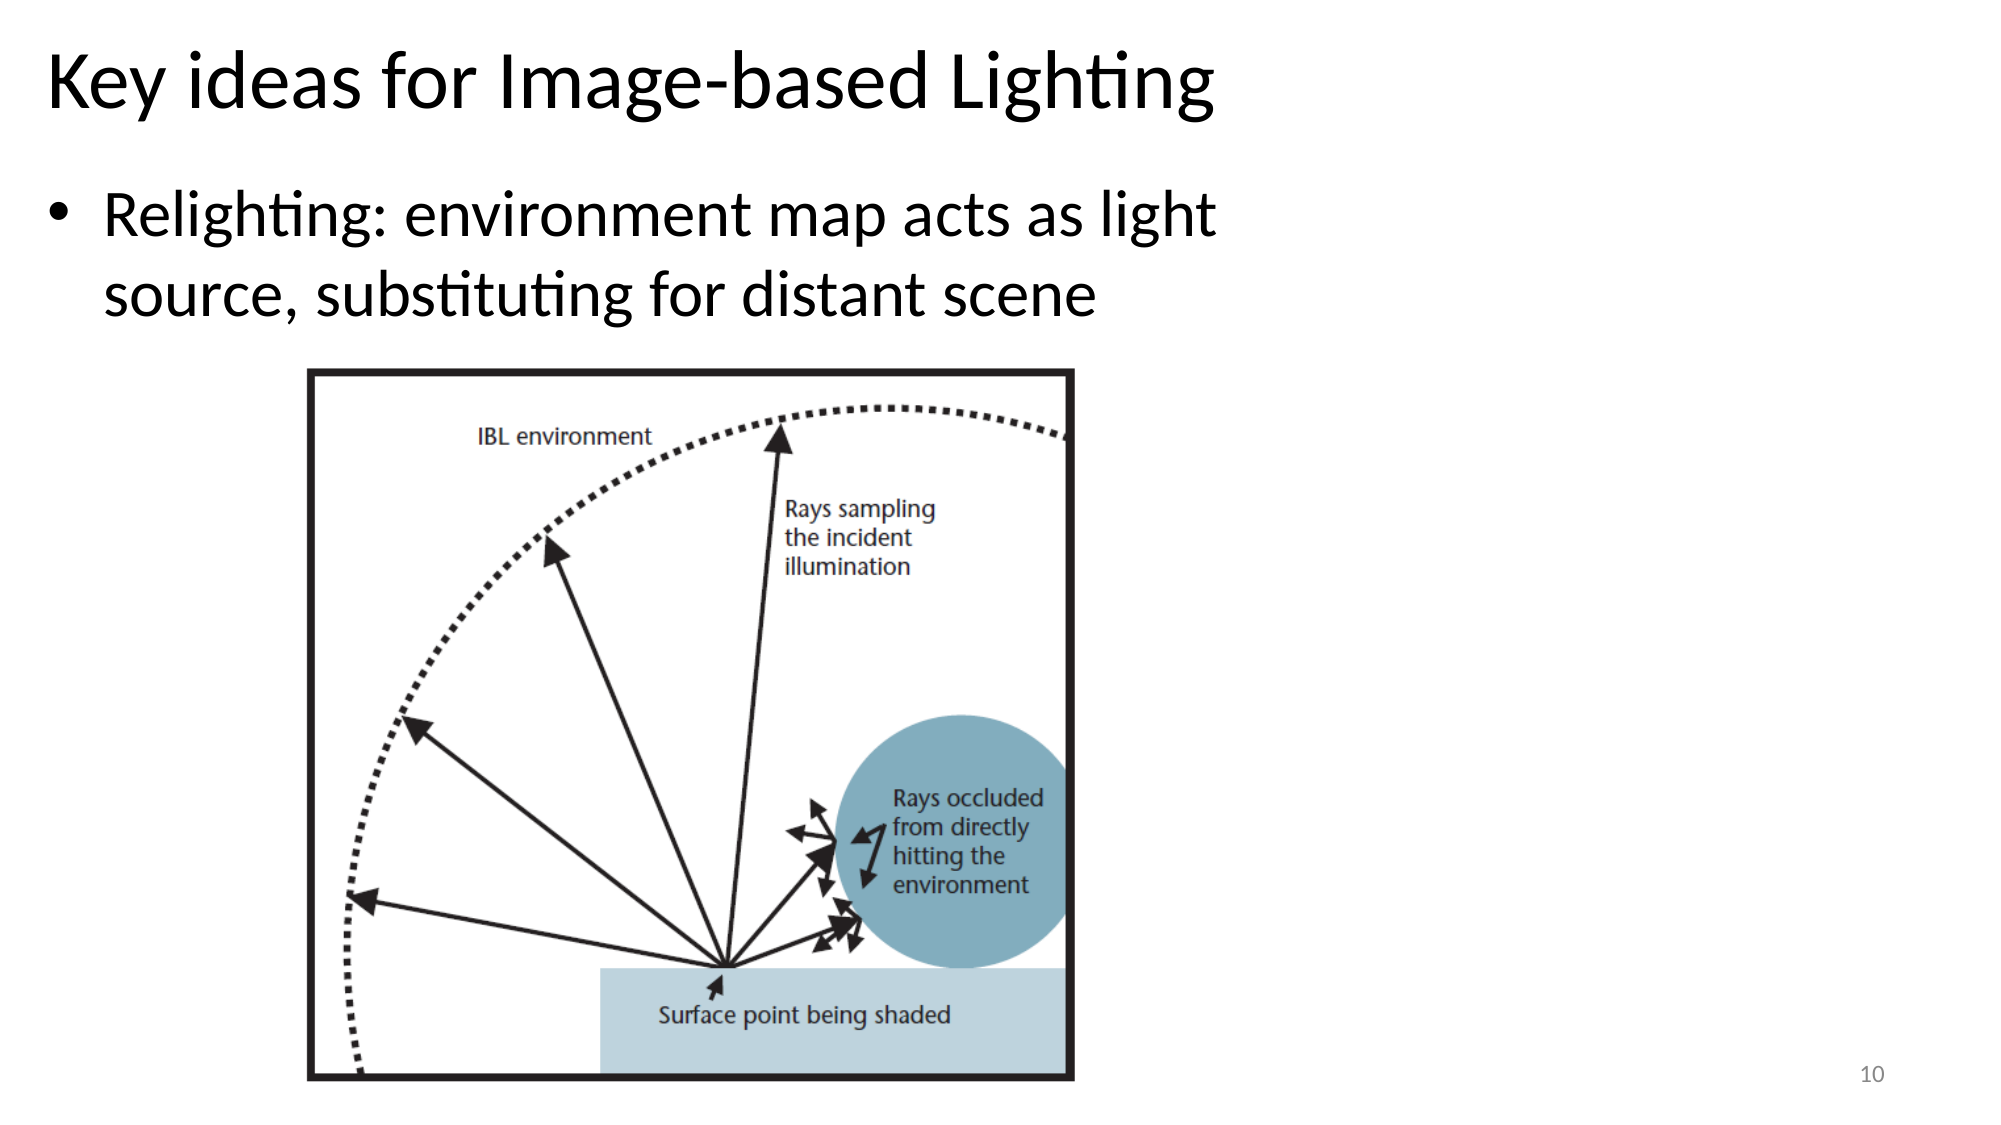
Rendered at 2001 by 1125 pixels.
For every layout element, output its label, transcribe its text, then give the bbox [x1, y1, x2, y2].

slide_number 10 [1433, 1042, 1900, 1103]
picture [294, 362, 1097, 1088]
list Relighting: environment map acts as light source, substituting for distant scene [32, 162, 1383, 1005]
title Key ideas for Image-based Lighting [32, 0, 1383, 150]
